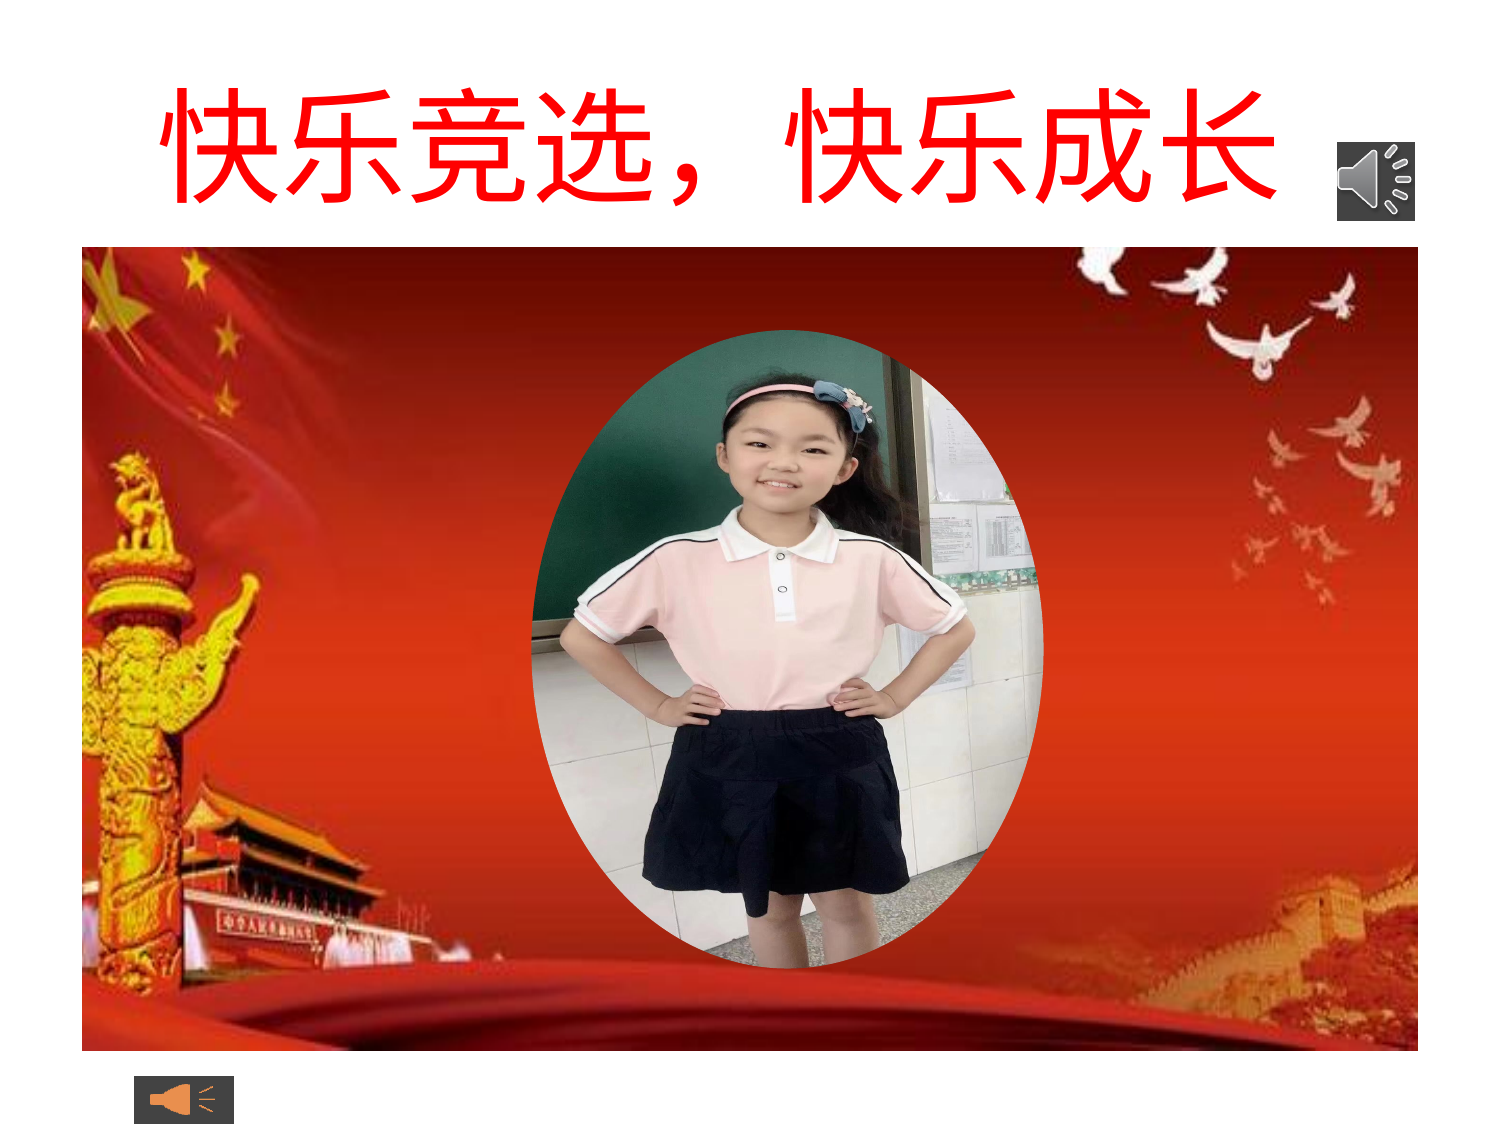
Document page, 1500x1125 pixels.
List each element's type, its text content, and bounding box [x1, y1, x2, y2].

picture [1335, 141, 1417, 222]
title 快乐竞选，快乐成长 [43, 39, 1394, 248]
picture [531, 329, 1044, 969]
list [81, 247, 1418, 1051]
picture [132, 1074, 235, 1125]
